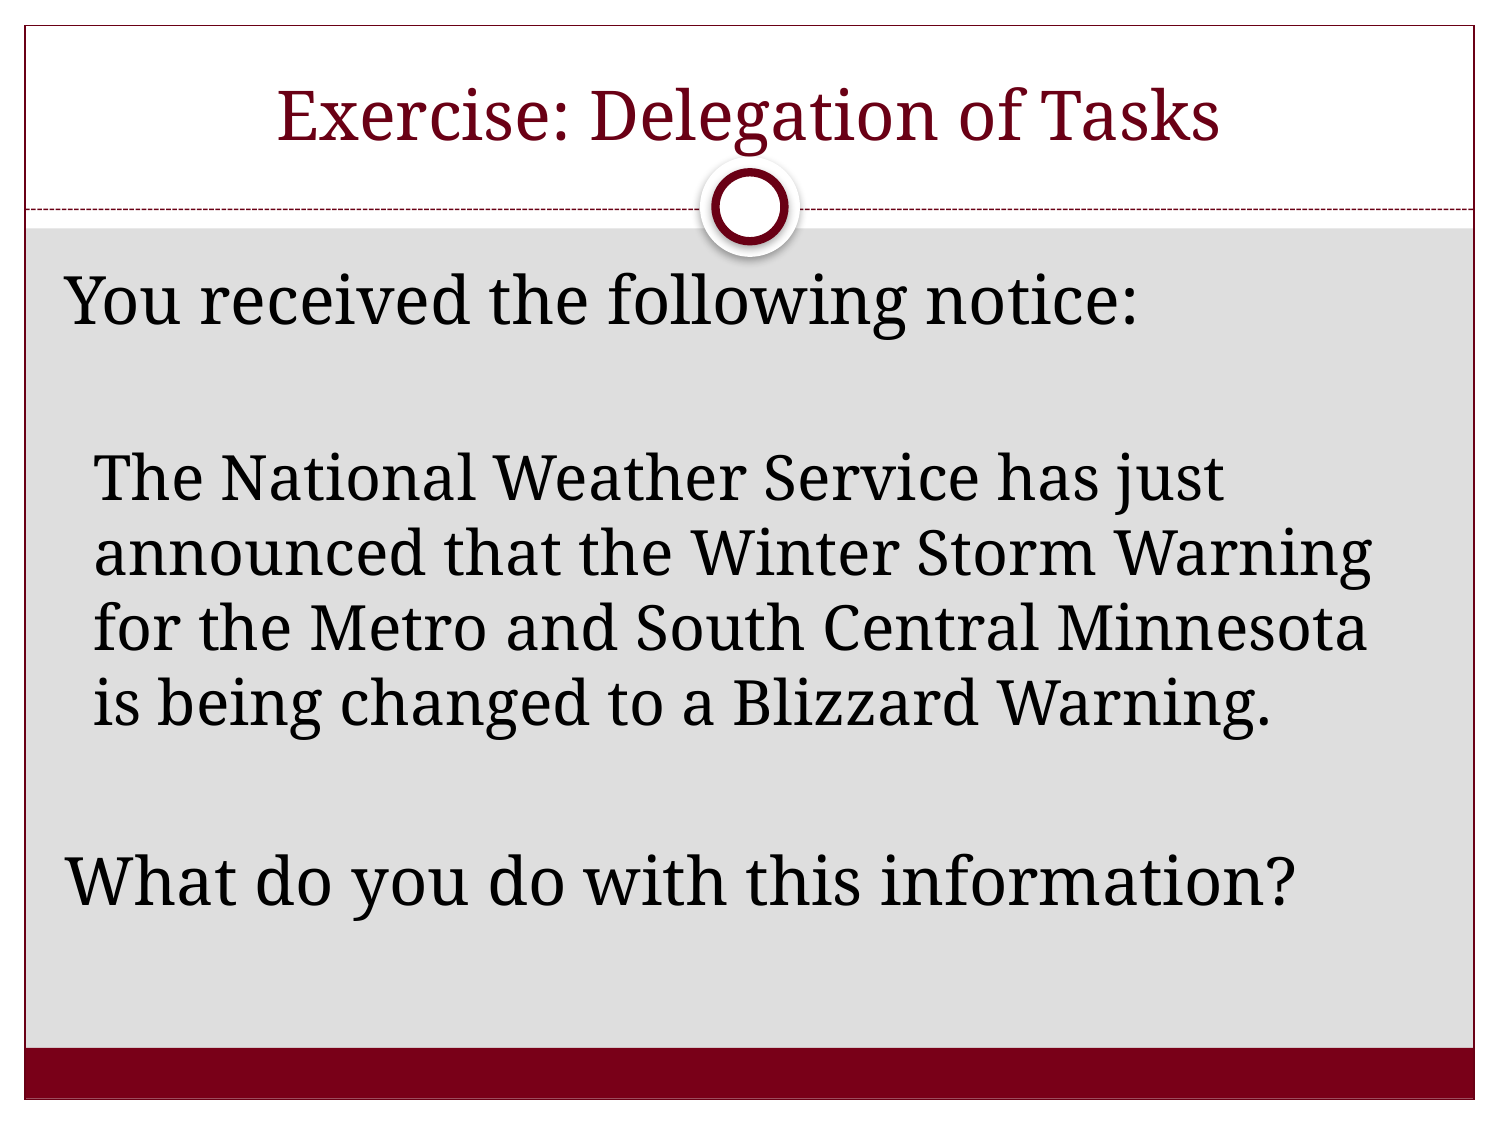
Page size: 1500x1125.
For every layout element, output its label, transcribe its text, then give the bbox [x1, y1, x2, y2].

list You received the following notice: The National Weather Service has just announced that the Winter Storm Warning for the Metro and South Central Minnesota is being changed to a Blizzard Warning. What do you do with this information? [49, 250, 1445, 1001]
title Exercise: Delegation of Tasks [49, 37, 1450, 162]
